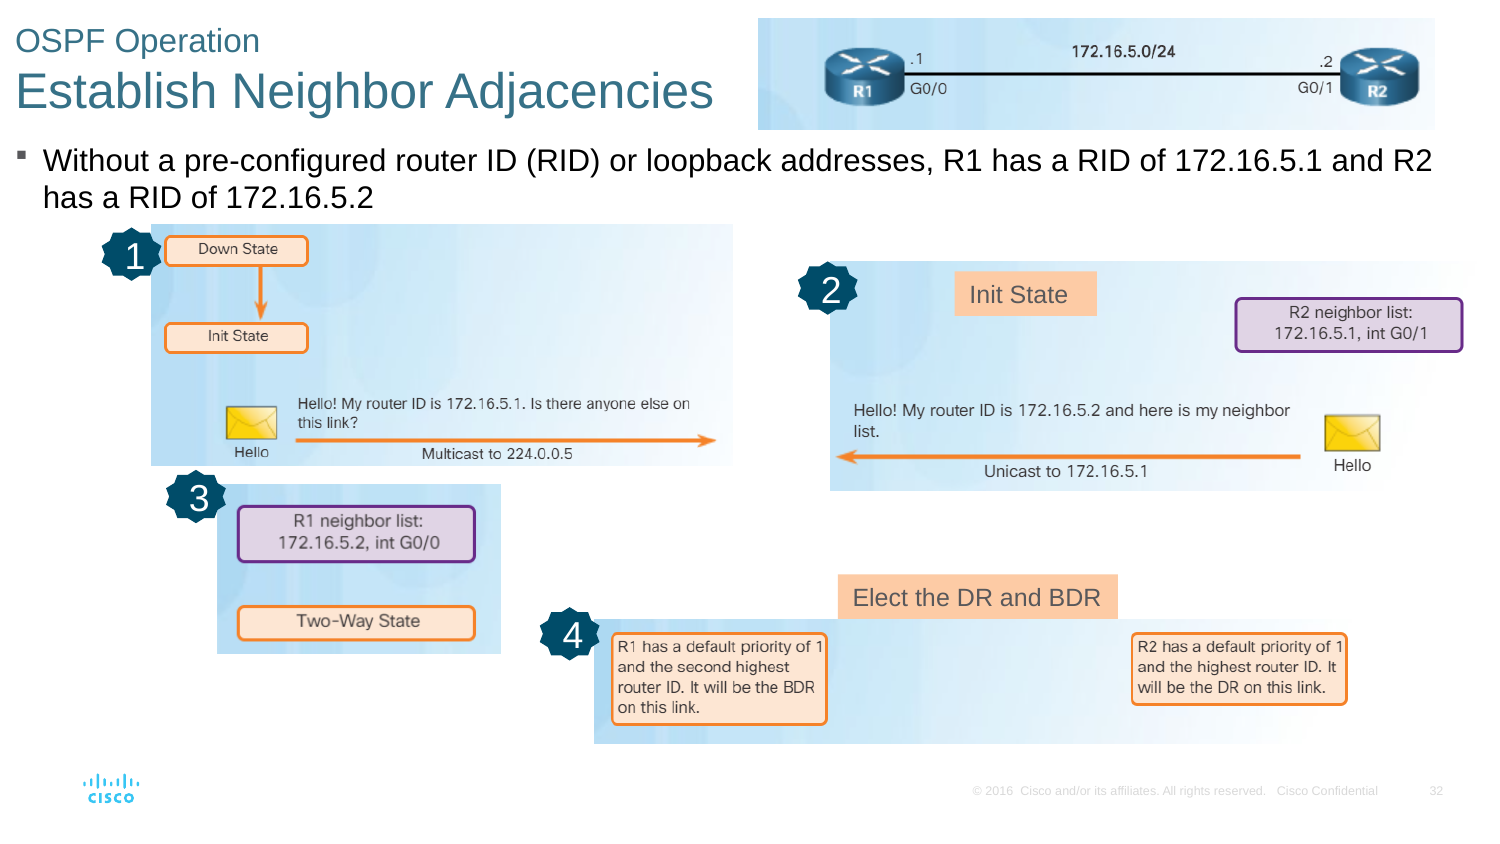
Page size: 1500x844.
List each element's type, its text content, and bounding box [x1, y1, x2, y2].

title OSPF Operation Establish Neighbor Adjacencies [0, 6, 1500, 131]
picture [829, 277, 839, 295]
text_box 4 [537, 605, 593, 663]
text_box Elect the DR and BDR [837, 574, 1118, 618]
picture [829, 261, 1477, 491]
list Without a pre-configured router ID (RID) or loopback addresses, R1 has a RID of 172.16.5.1 and R2 has a RID of 172.16.5.2 [0, 132, 1476, 204]
text_box 3 [164, 476, 220, 526]
picture [758, 18, 1435, 130]
picture [150, 224, 734, 467]
picture [594, 619, 1372, 744]
picture [217, 483, 501, 654]
text_box 2 [795, 259, 830, 315]
text_box 1 [99, 225, 145, 283]
